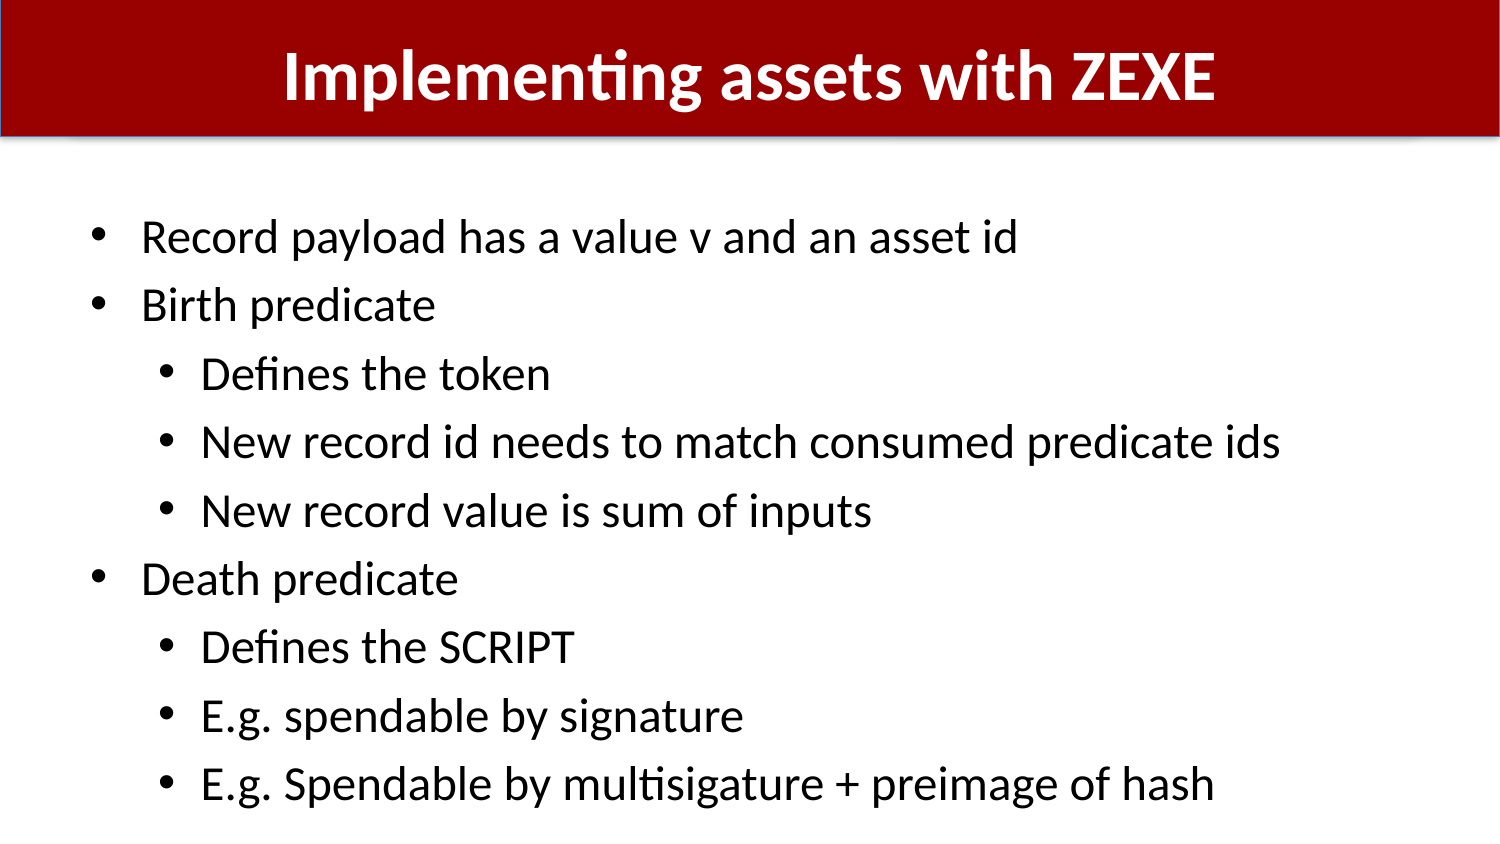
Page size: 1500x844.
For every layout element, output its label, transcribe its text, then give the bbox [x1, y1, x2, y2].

title Implementing assets with ZEXE [75, 20, 1425, 123]
list Record payload has a value v and an asset id Birth predicate Defines the token New record id needs to match consumed predicate ids New record value is sum of inputs Death predicate Defines the SCRIPT E.g. spendable by signature E.g. Spendable by multisigature + preimage of hash [74, 196, 1426, 824]
